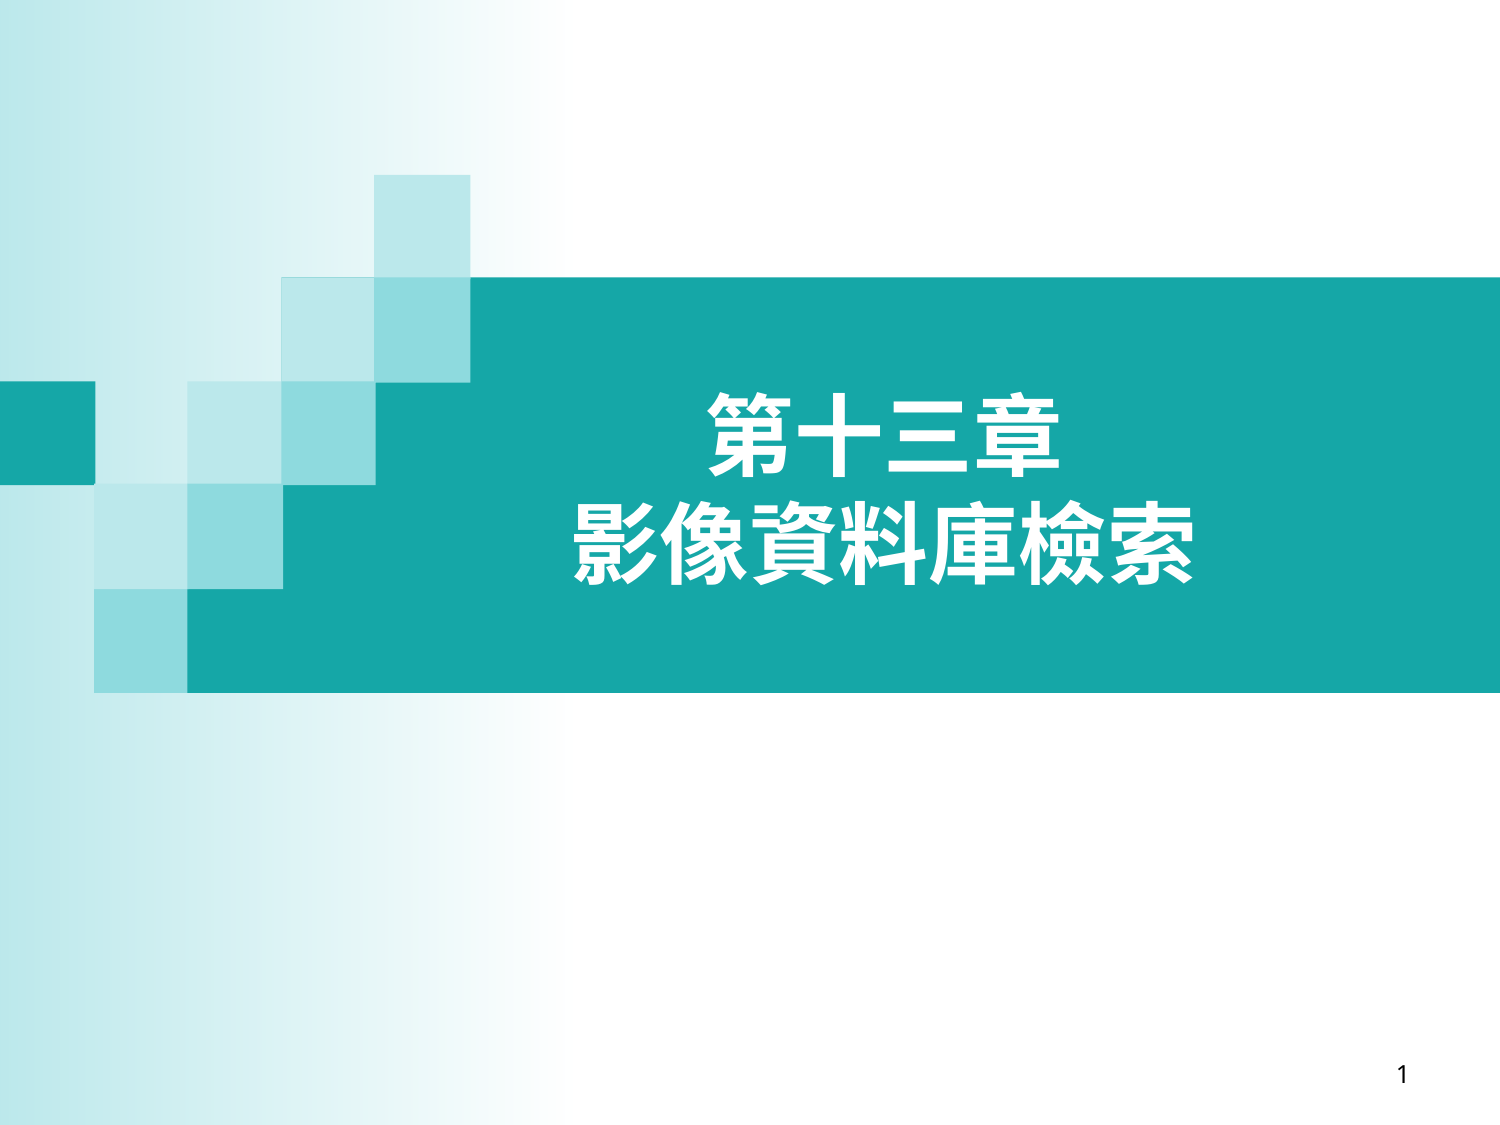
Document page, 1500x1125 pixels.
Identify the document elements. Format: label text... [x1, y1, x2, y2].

title 第十三章 影像資料庫檢索 [273, 306, 1495, 669]
slide_number 1 [1074, 1024, 1426, 1101]
